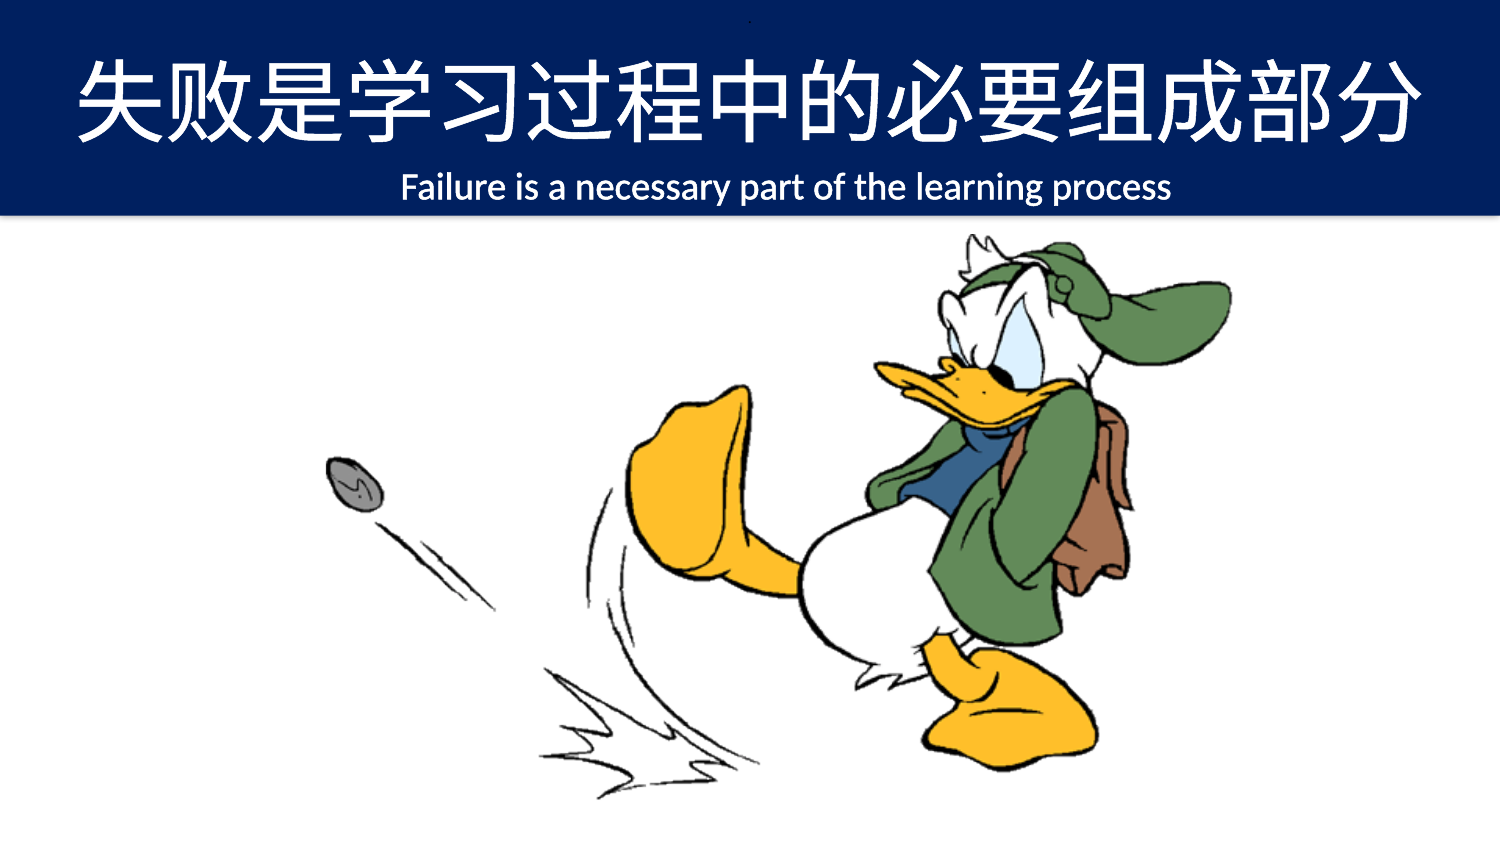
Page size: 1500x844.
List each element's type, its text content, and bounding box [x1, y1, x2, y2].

picture [312, 234, 1251, 812]
list . 失败是学习过程中的必要组成部分 Failure is a necessary part of the learning process [0, 0, 1500, 216]
